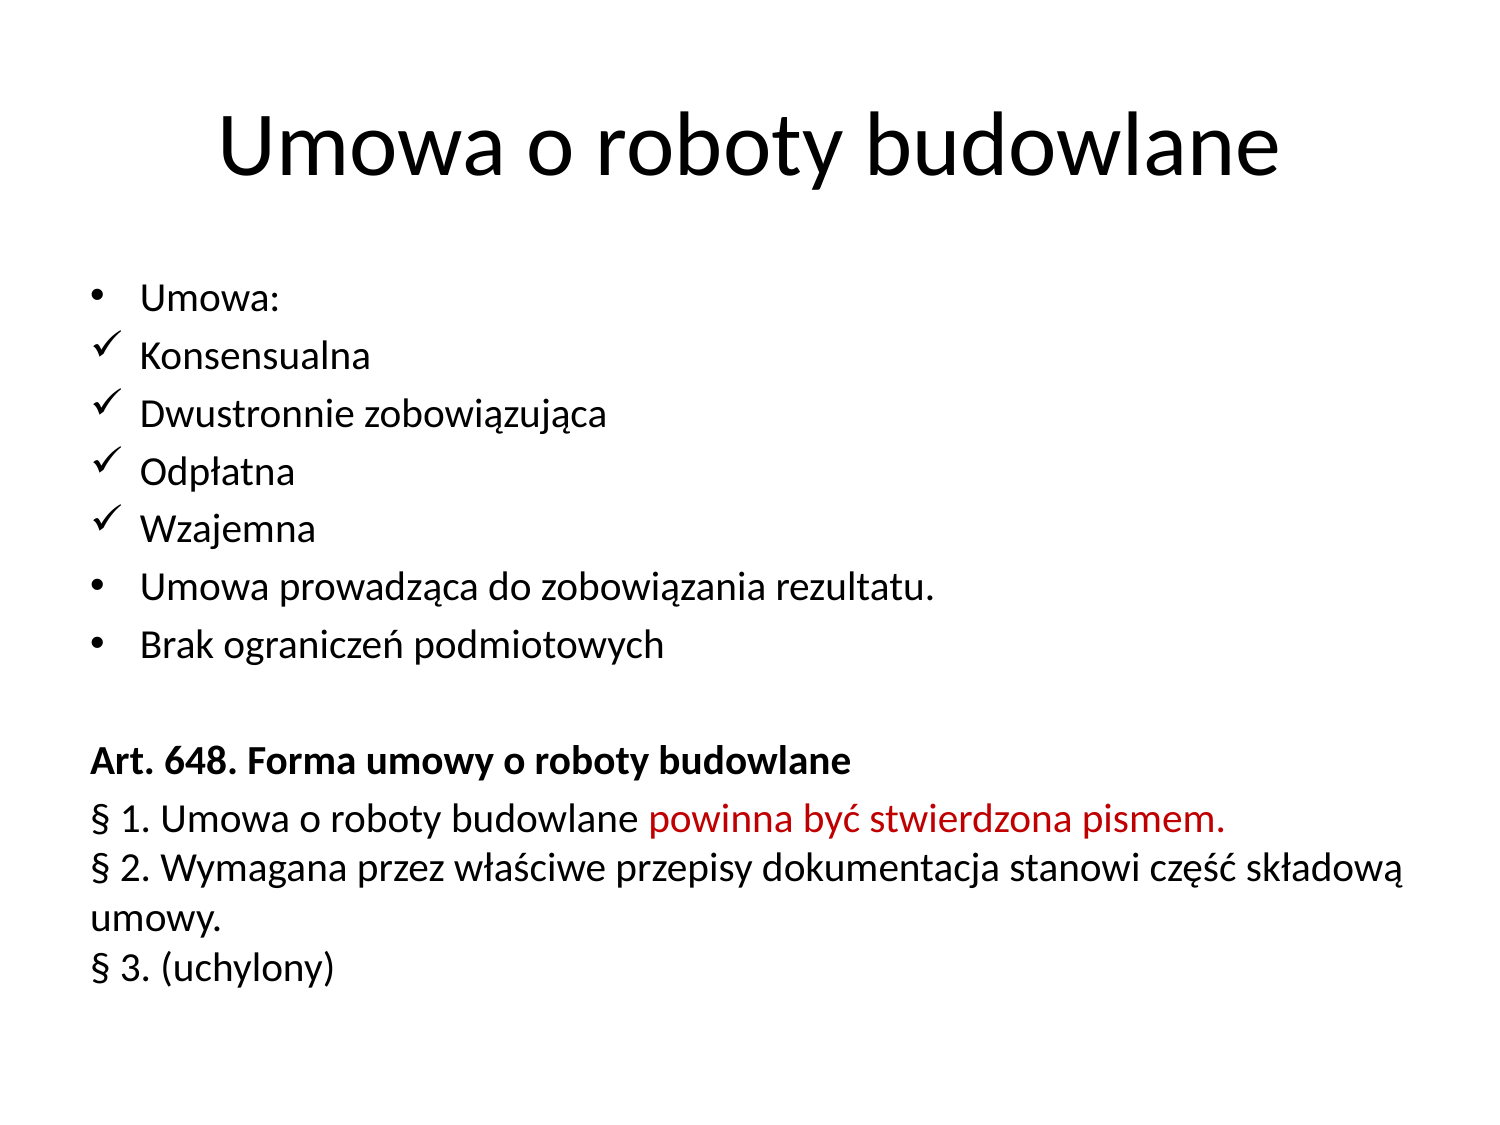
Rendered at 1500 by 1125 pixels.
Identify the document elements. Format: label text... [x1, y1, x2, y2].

title Umowa o roboty budowlane [75, 45, 1425, 233]
list Umowa: Konsensualna Dwustronnie zobowiązująca Odpłatna Wzajemna Umowa prowadząca do zobowiązania rezultatu. Brak ograniczeń podmiotowych Art. 648. Forma umowy o roboty budowlane § 1. Umowa o roboty budowlane powinna być stwierdzona pismem. § 2. Wymagana przez właściwe przepisy dokumentacja stanowi część składową umowy. § 3. (uchylony) [75, 262, 1425, 1005]
